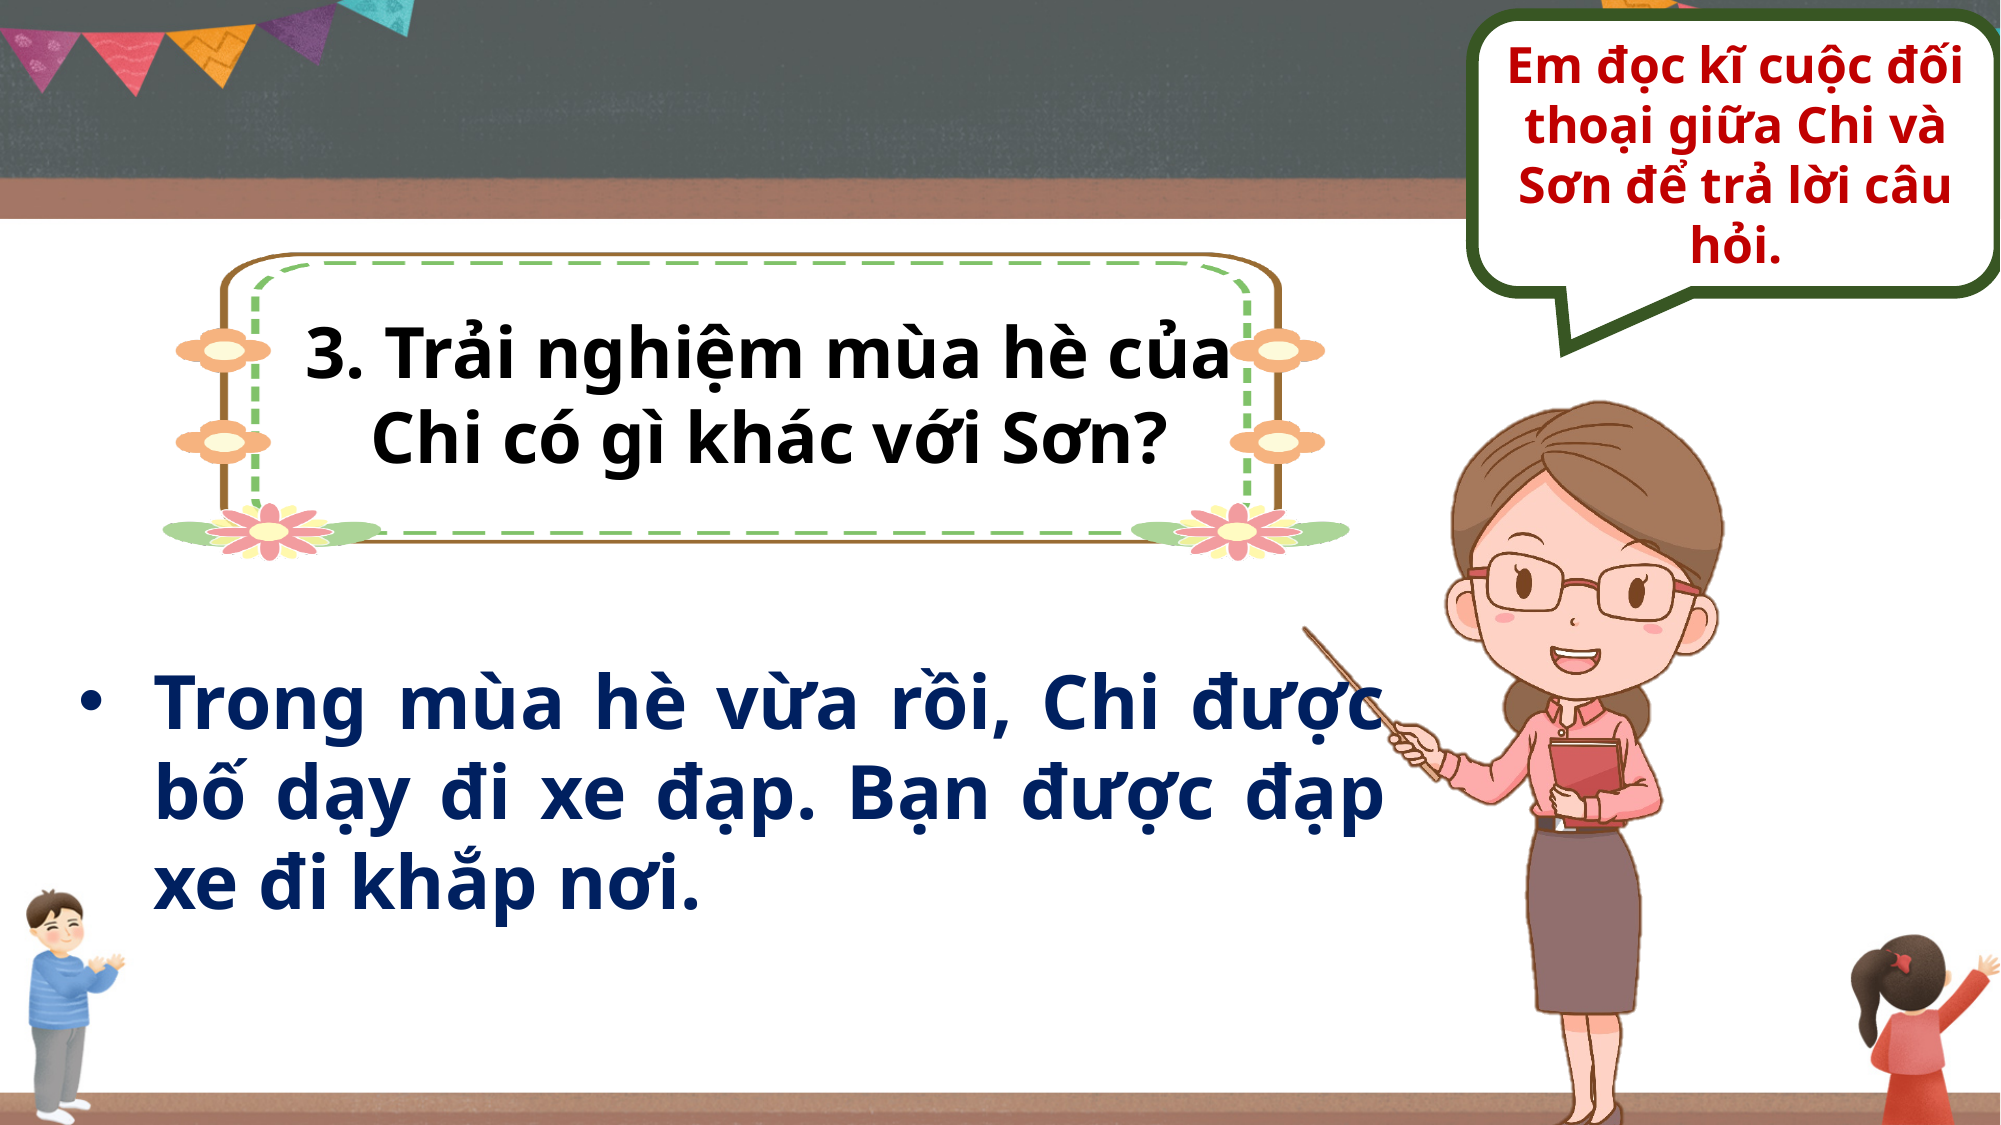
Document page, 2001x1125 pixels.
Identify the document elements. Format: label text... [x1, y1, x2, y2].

text_box Trong mùa hè vừa rồi, Chi được bố dạy đi xe đạp. Bạn được đạp xe đi khắp nơi. [63, 647, 1284, 933]
text_box Em đọc kĩ cuộc đối thoại giữa Chi và Sơn để trả lời câu hỏi. [1471, 13, 2000, 294]
picture [0, 0, 2001, 1125]
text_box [97, 103, 1402, 704]
